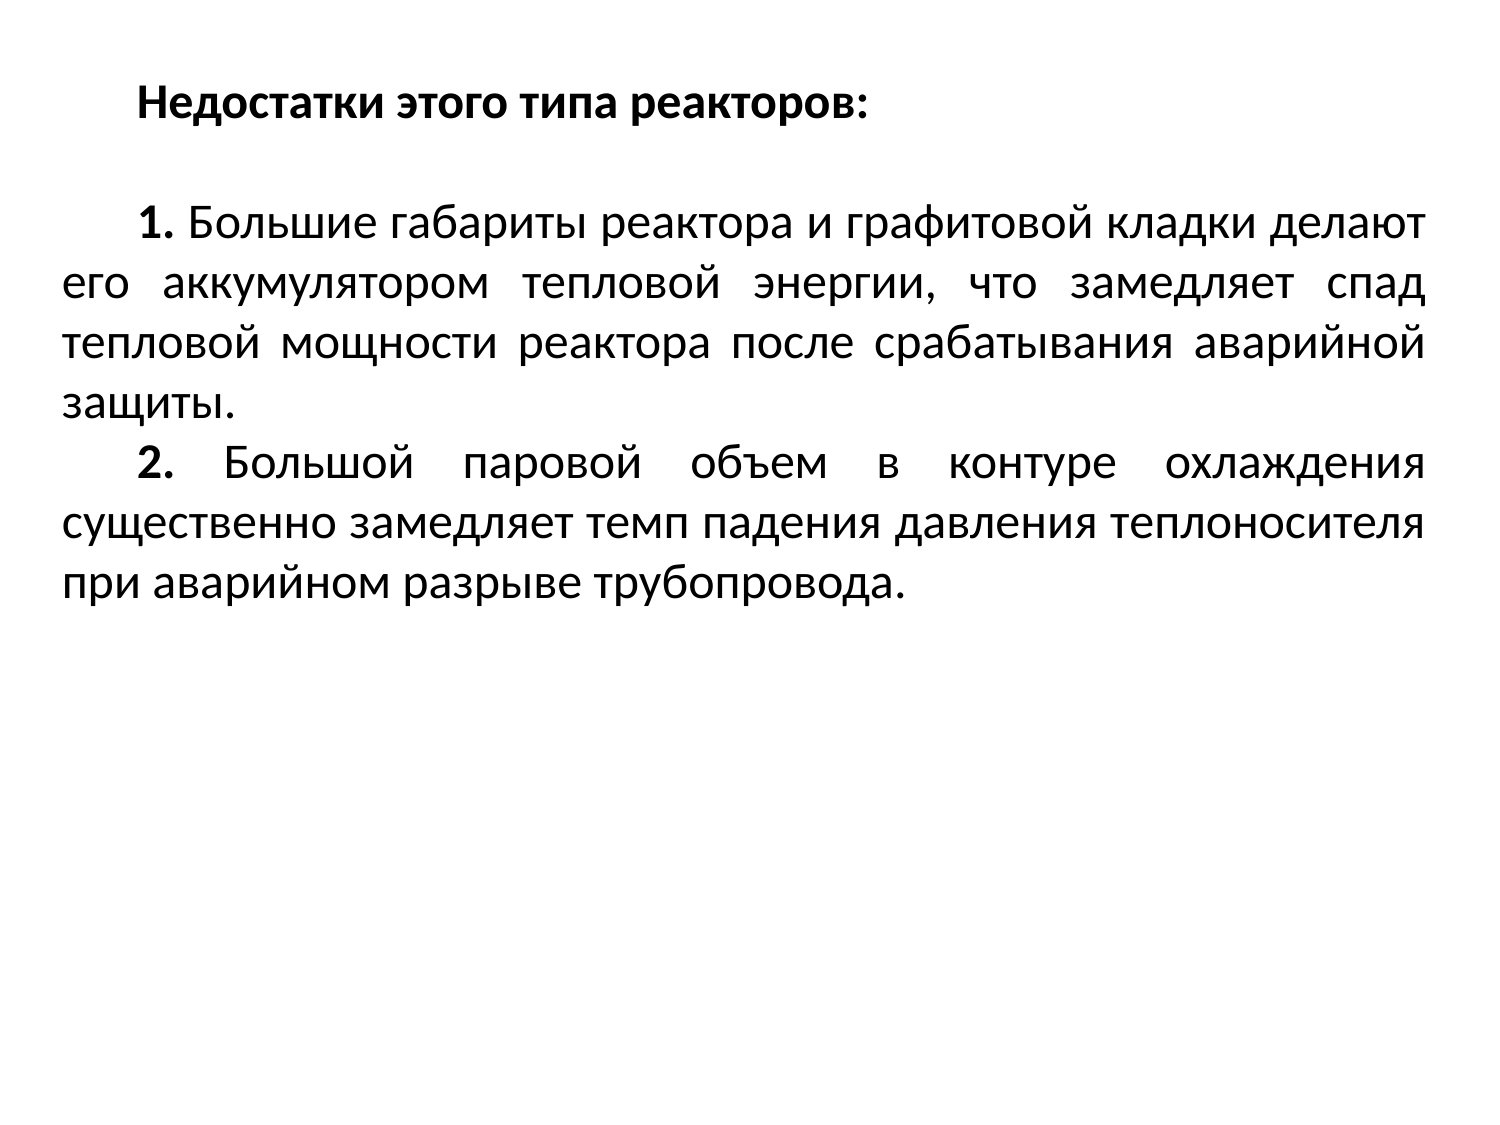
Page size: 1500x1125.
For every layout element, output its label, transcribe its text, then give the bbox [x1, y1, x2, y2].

text_box Недостатки этого типа реакторов: 1. Большие габариты реактора и графитовой кладки делают его аккумулятором тепловой энергии, что замедляет спад тепловой мощности реактора после срабатывания аварийной защиты. 2. Большой паровой объем в контуре охлаждения существенно замедляет темп падения давления теплоносителя при аварийном разрыве трубопровода. [46, 61, 1442, 617]
